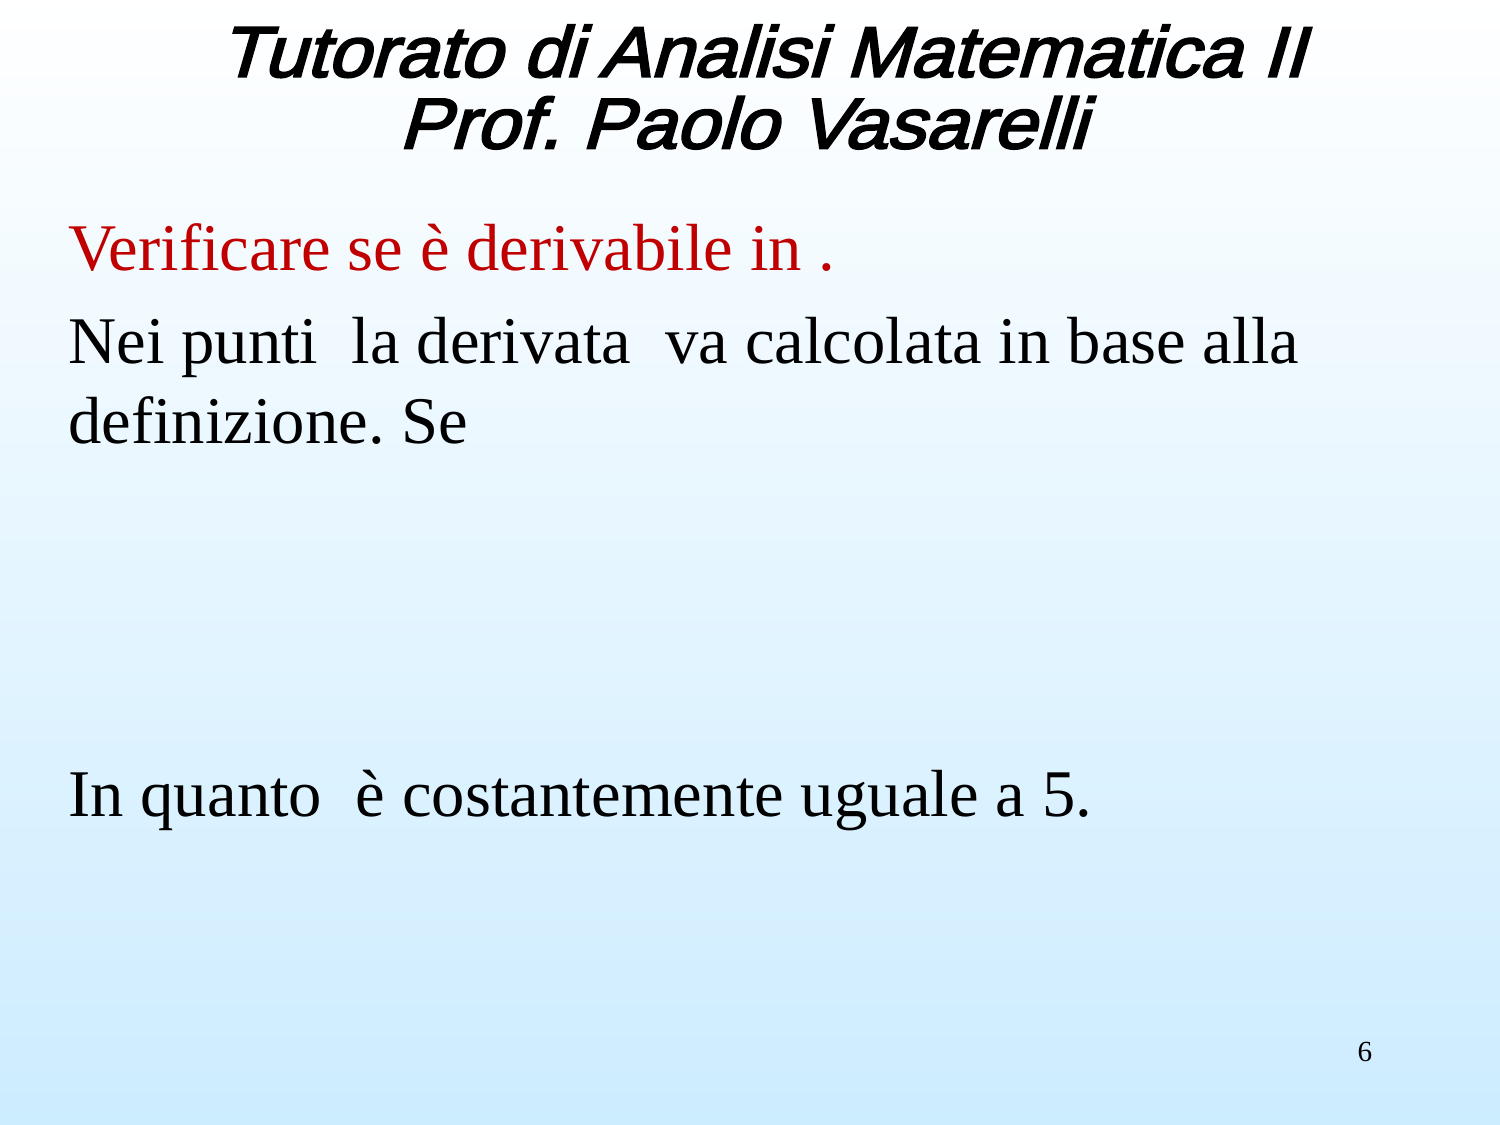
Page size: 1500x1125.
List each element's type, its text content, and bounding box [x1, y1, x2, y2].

text_box Tutorato di Analisi Matematica II Prof. Paolo Vasarelli [1128, 29, 1155, 79]
text_box Tutorato di Analisi Matematica II Prof. Paolo Vasarelli [312, 29, 338, 79]
text_box Tutorato di Analisi Matematica II Prof. Paolo Vasarelli [528, 23, 576, 79]
text_box Tutorato di Analisi Matematica II Prof. Paolo Vasarelli [1267, 26, 1292, 78]
text_box Tutorato di Analisi Matematica II Prof. Paolo Vasarelli [1288, 26, 1313, 78]
text_box Tutorato di Analisi Matematica II Prof. Paolo Vasarelli [970, 108, 1004, 150]
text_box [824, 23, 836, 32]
text_box Tutorato di Analisi Matematica II Prof. Paolo Vasarelli [637, 108, 679, 151]
slide_number 6 [1074, 1025, 1388, 1100]
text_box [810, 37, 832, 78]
text_box Tutorato di Analisi Matematica II Prof. Paolo Vasarelli [811, 98, 866, 150]
text_box Tutorato di Analisi Matematica II Prof. Paolo Vasarelli [443, 29, 470, 79]
text_box Tutorato di Analisi Matematica II Prof. Paolo Vasarelli [1019, 37, 1084, 78]
text_box Tutorato di Analisi Matematica II Prof. Paolo Vasarelli [740, 108, 782, 151]
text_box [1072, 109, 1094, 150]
text_box Tutorato di Analisi Matematica II Prof. Paolo Vasarelli [453, 108, 487, 150]
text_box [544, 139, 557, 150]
text_box Tutorato di Analisi Matematica II Prof. Paolo Vasarelli [681, 108, 723, 151]
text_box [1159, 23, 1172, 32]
text_box Tutorato di Analisi Matematica II Prof. Paolo Vasarelli [269, 37, 313, 79]
text_box Tutorato di Analisi Matematica II Prof. Paolo Vasarelli [979, 37, 1020, 79]
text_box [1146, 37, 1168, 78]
text_box Tutorato di Analisi Matematica II Prof. Paolo Vasarelli [913, 37, 955, 79]
text_box Tutorato di Analisi Matematica II Prof. Paolo Vasarelli [586, 98, 641, 150]
text_box Tutorato di Analisi Matematica II Prof. Paolo Vasarelli [772, 37, 814, 79]
text_box Tutorato di Analisi Matematica II Prof. Paolo Vasarelli [481, 108, 523, 151]
text_box Tutorato di Analisi Matematica II Prof. Paolo Vasarelli [738, 23, 764, 78]
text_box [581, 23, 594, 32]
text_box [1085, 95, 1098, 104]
text_box Tutorato di Analisi Matematica II Prof. Paolo Vasarelli [403, 98, 458, 150]
text_box Tutorato di Analisi Matematica II Prof. Paolo Vasarelli [998, 108, 1040, 151]
text_box Tutorato di Analisi Matematica II Prof. Paolo Vasarelli [523, 95, 556, 150]
text_box Tutorato di Analisi Matematica II Prof. Paolo Vasarelli [848, 108, 931, 151]
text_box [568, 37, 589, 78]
text_box Tutorato di Analisi Matematica II Prof. Paolo Vasarelli [232, 26, 280, 78]
text_box Tutorato di Analisi Matematica II Prof. Paolo Vasarelli [399, 37, 441, 79]
text_box Tutorato di Analisi Matematica II Prof. Paolo Vasarelli [1202, 37, 1244, 79]
text_box Tutorato di Analisi Matematica II Prof. Paolo Vasarelli [333, 37, 374, 79]
text_box Tutorato di Analisi Matematica II Prof. Paolo Vasarelli [1038, 95, 1064, 150]
text_box Tutorato di Analisi Matematica II Prof. Paolo Vasarelli [1083, 37, 1125, 79]
text_box Tutorato di Analisi Matematica II Prof. Paolo Vasarelli [697, 37, 739, 79]
text_box Tutorato di Analisi Matematica II Prof. Paolo Vasarelli [597, 26, 651, 78]
text_box Tutorato di Analisi Matematica II Prof. Paolo Vasarelli [850, 26, 919, 78]
text_box Tutorato di Analisi Matematica II Prof. Paolo Vasarelli [653, 37, 697, 78]
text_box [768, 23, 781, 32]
text_box Tutorato di Analisi Matematica II Prof. Paolo Vasarelli [721, 95, 746, 150]
text_box Tutorato di Analisi Matematica II Prof. Paolo Vasarelli [373, 37, 406, 78]
text_box Tutorato di Analisi Matematica II Prof. Paolo Vasarelli [958, 29, 984, 79]
text_box Tutorato di Analisi Matematica II Prof. Paolo Vasarelli [929, 108, 971, 151]
text_box Tutorato di Analisi Matematica II Prof. Paolo Vasarelli [464, 37, 506, 79]
text_box Tutorato di Analisi Matematica II Prof. Paolo Vasarelli [1166, 37, 1205, 79]
text_box Tutorato di Analisi Matematica II Prof. Paolo Vasarelli [1055, 95, 1081, 150]
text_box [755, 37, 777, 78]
